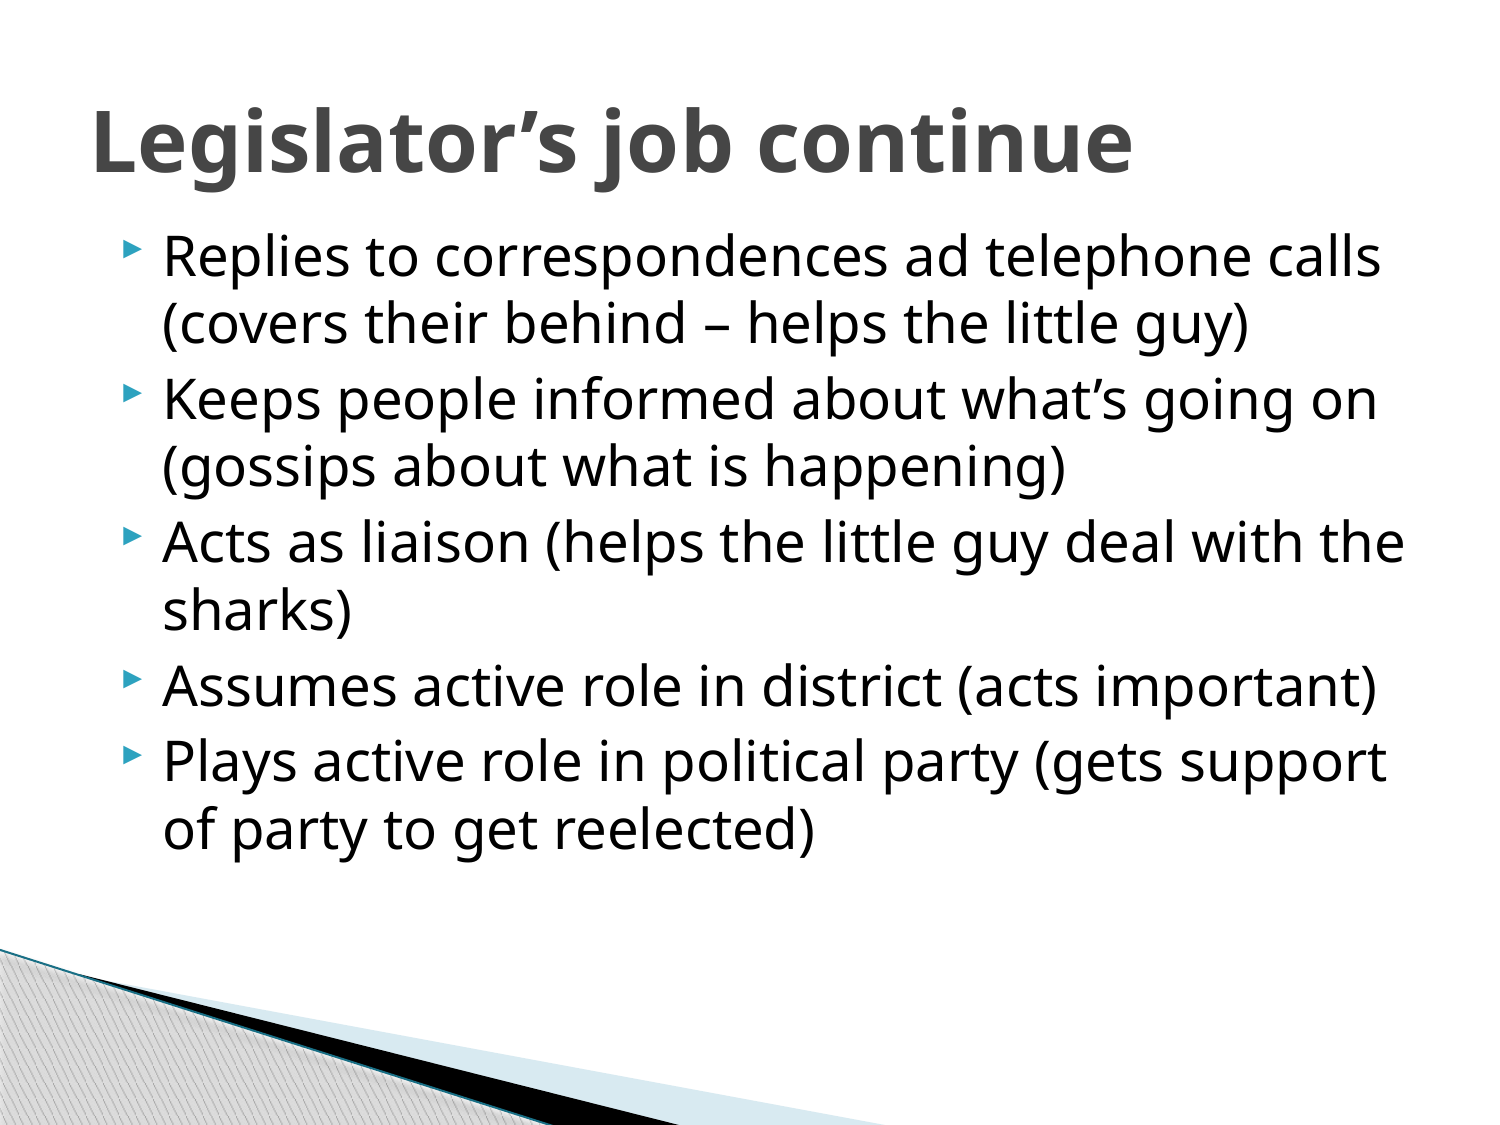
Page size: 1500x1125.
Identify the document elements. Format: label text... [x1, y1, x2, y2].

title Legislator’s job continue [75, 45, 1425, 233]
list Replies to correspondences ad telephone calls (covers their behind – helps the little guy) Keeps people informed about what’s going on (gossips about what is happening) Acts as liaison (helps the little guy deal with the sharks) Assumes active role in district (acts important) Plays active role in political party (gets support of party to get reelected) [87, 212, 1438, 1013]
